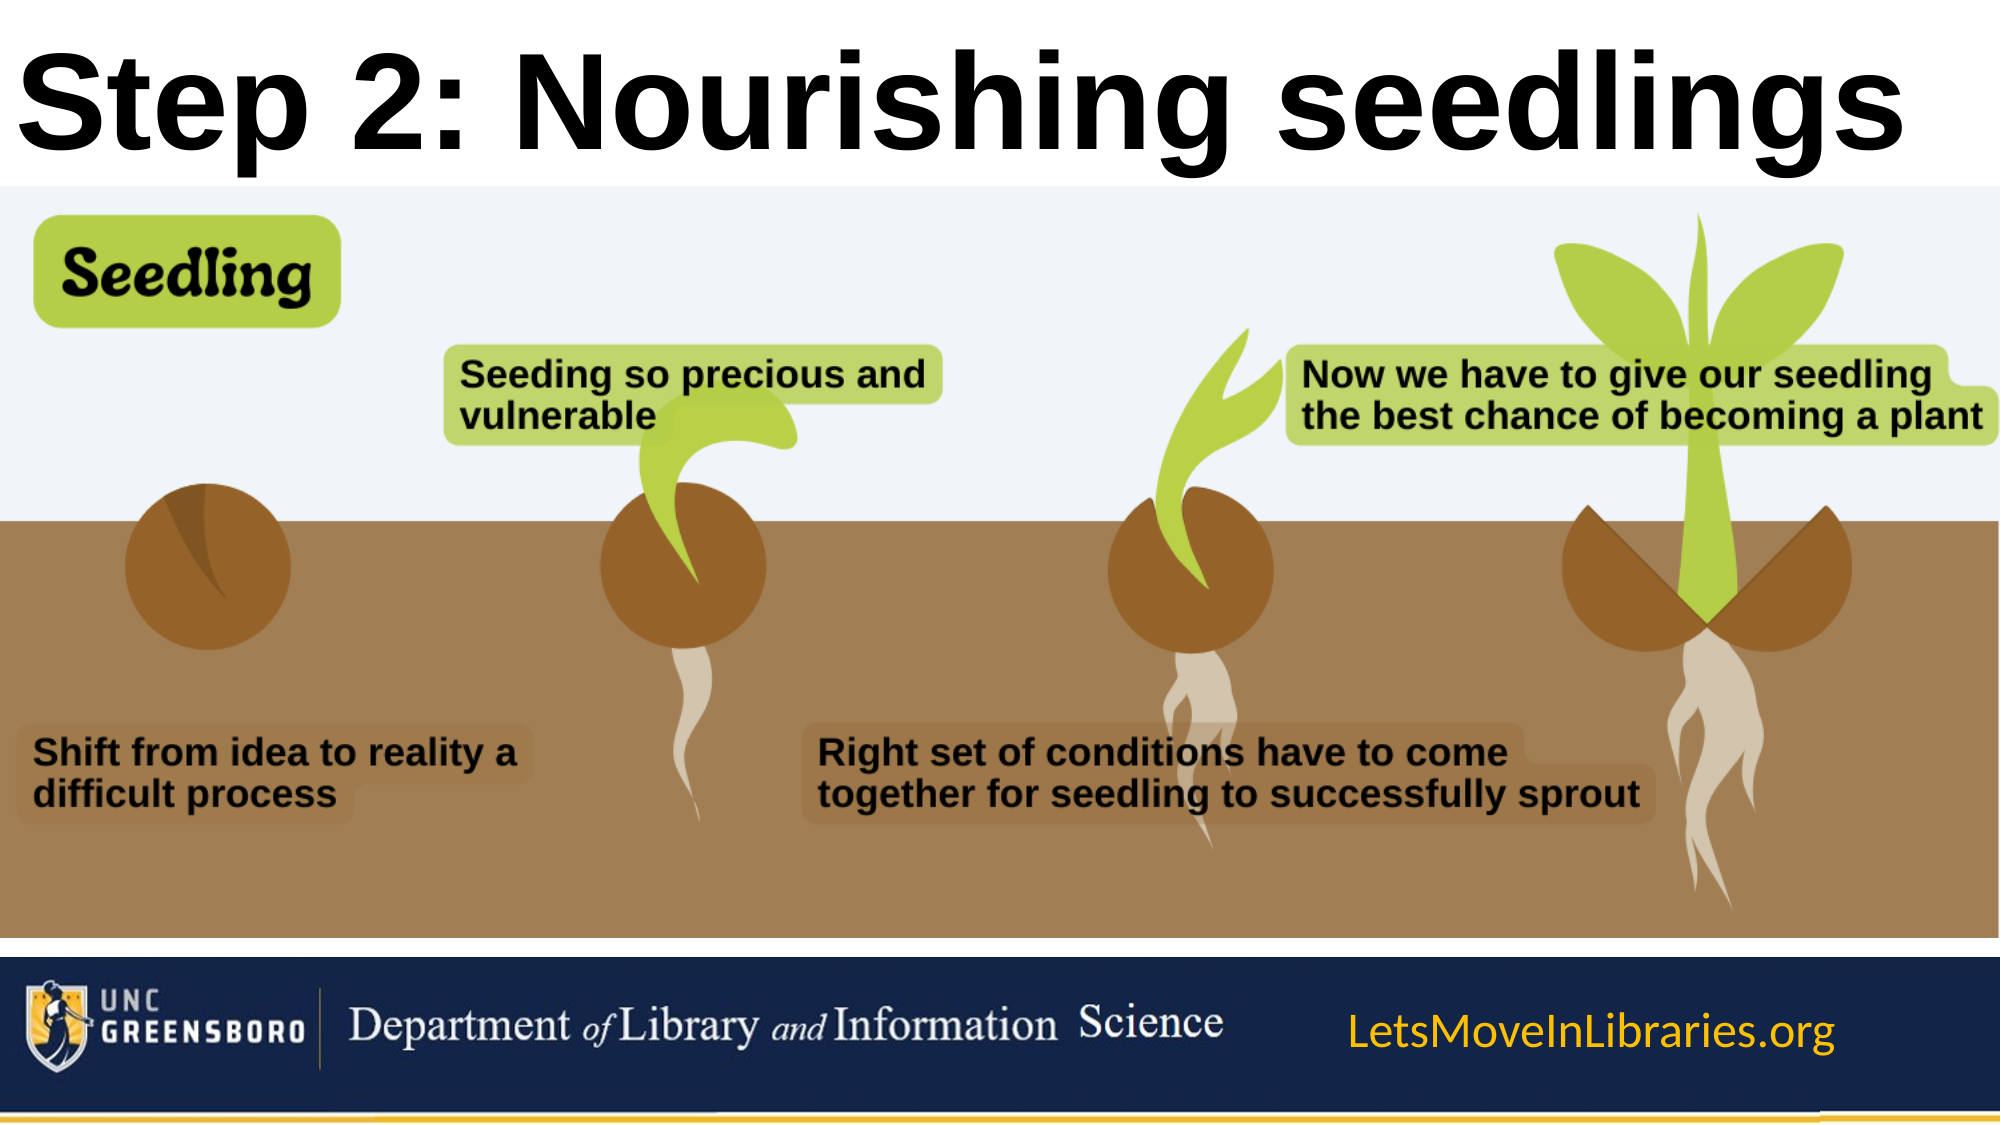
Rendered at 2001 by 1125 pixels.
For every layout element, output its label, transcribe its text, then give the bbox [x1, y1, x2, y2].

text_box Step 2: Nourishing seedlings [7, 5, 2000, 185]
picture [0, 957, 2000, 1125]
picture [0, 186, 2000, 938]
